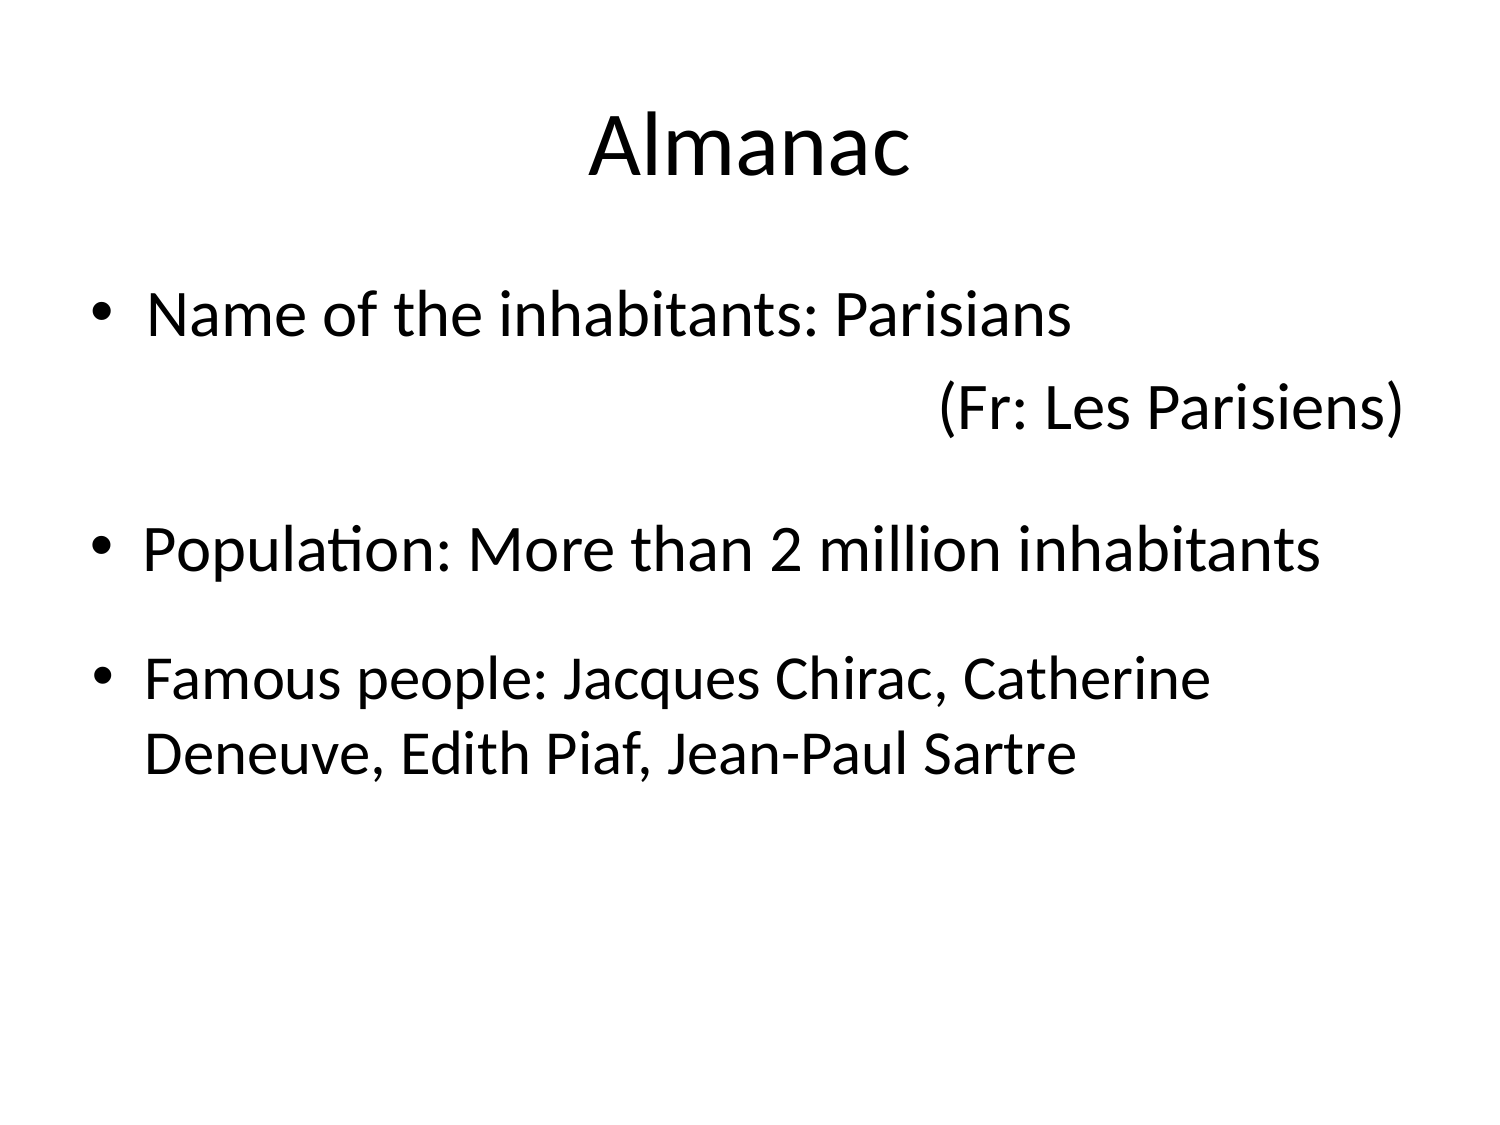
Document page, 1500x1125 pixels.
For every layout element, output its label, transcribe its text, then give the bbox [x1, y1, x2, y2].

text_box Famous people: Jacques Chirac, Catherine Deneuve, Edith Piaf, Jean-Paul Sartre [76, 629, 1427, 797]
list Name of the inhabitants: Parisians (Fr: Les Parisiens) [75, 262, 1425, 497]
text_box Population: More than 2 million inhabitants [74, 497, 1425, 592]
title Almanac [75, 45, 1425, 233]
